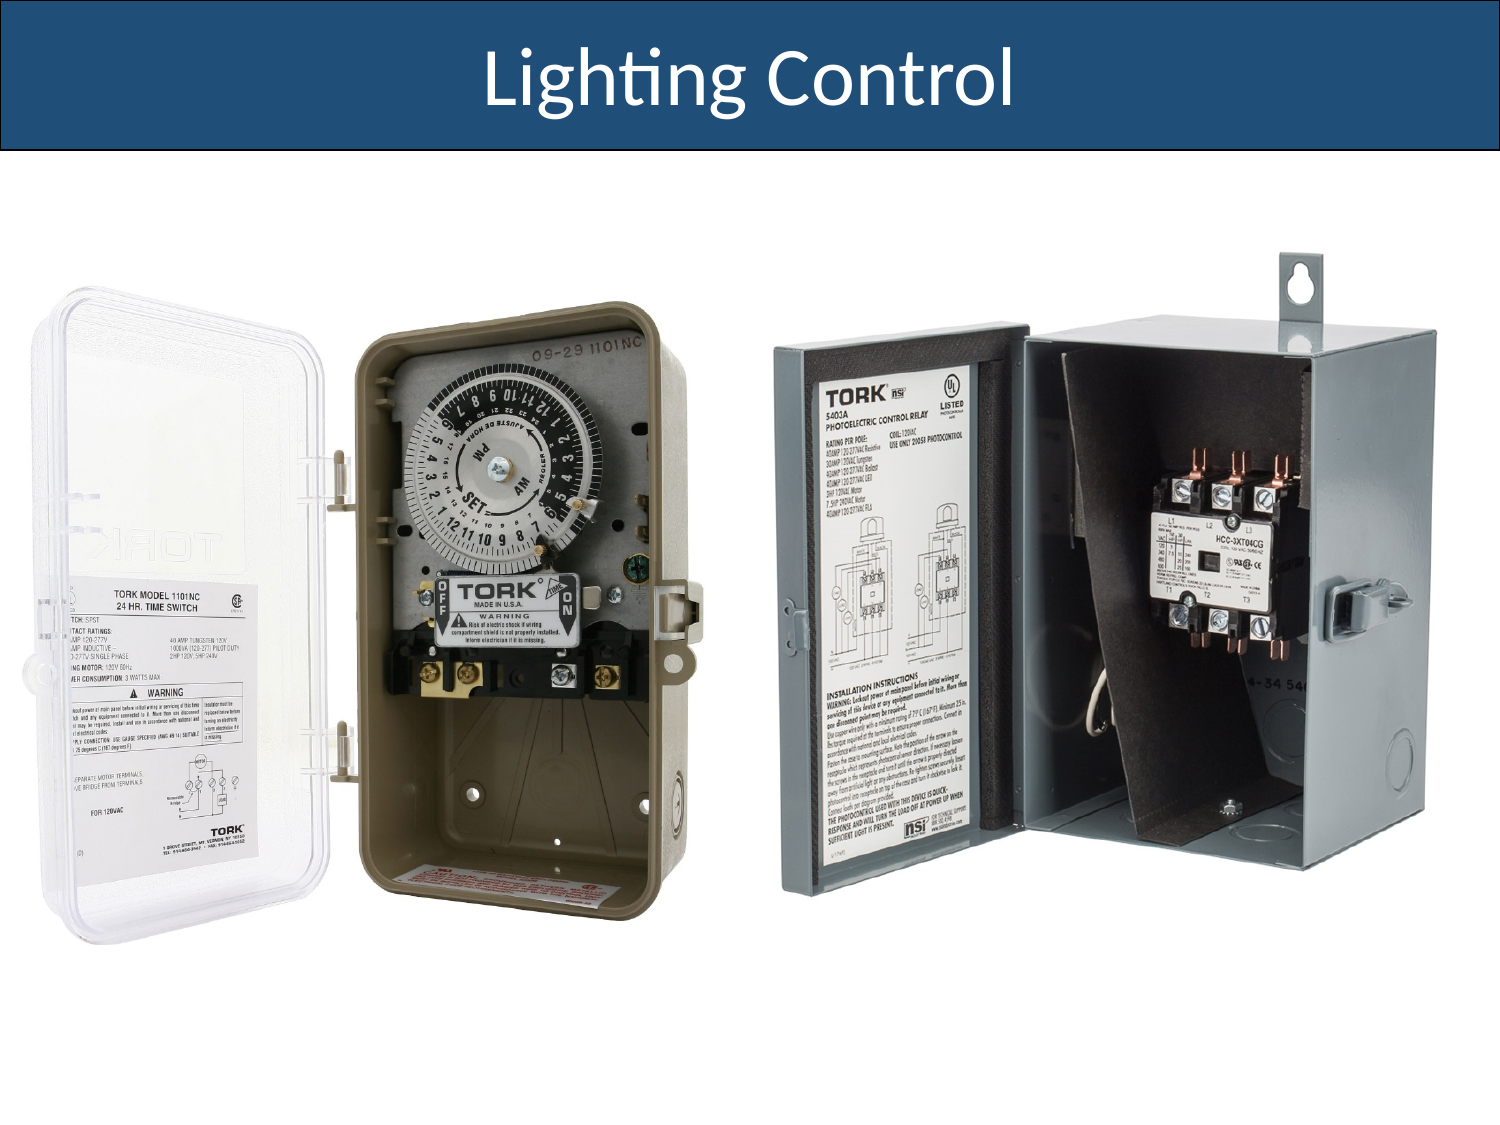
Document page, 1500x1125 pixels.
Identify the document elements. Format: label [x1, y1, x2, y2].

picture [0, 181, 1500, 977]
text_box [0, 0, 1500, 150]
